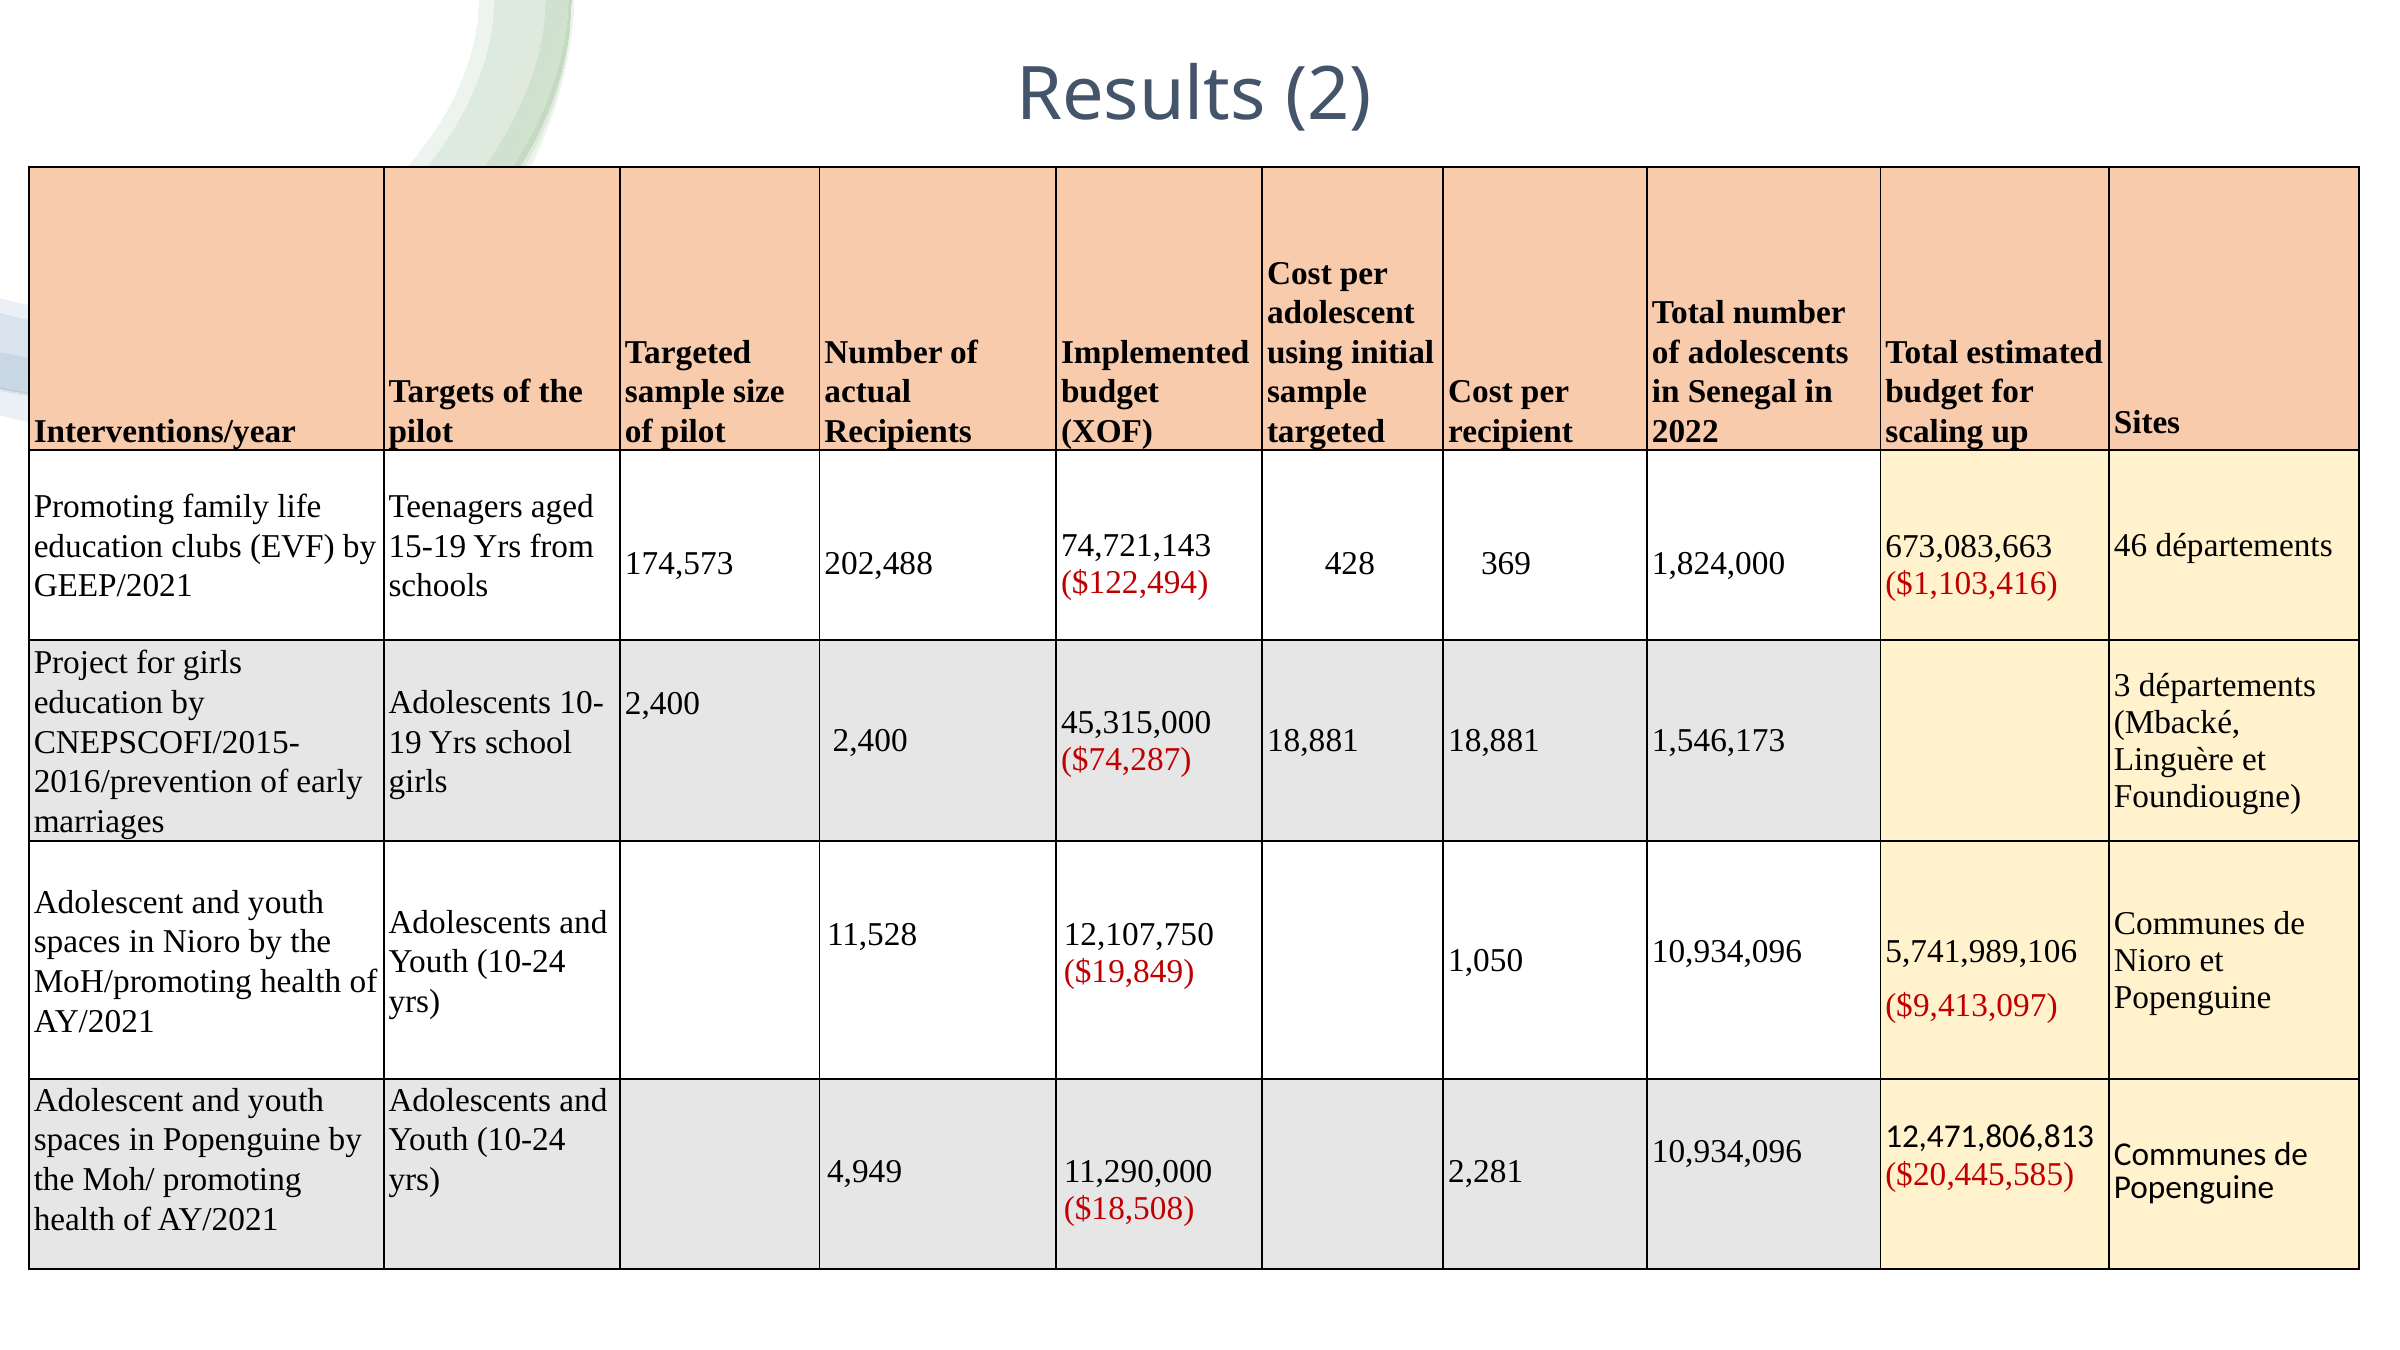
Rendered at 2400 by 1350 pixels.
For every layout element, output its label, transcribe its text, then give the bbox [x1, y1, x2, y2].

table_cell 10,934,096 [1648, 842, 1880, 1078]
text_box [0, 0, 2400, 1350]
table_header Number of actual Recipients [820, 168, 1055, 449]
table_cell 10,934,096 [1648, 1080, 1880, 1268]
table_cell [1263, 842, 1442, 1078]
table_header Targets of the pilot [385, 168, 619, 449]
table_header Total number of adolescents in Senegal in 2022 [1648, 168, 1880, 449]
table_header Sites [2110, 168, 2358, 449]
table_cell 1,546,173 [1648, 641, 1880, 840]
table_cell 46 départements [2110, 451, 2358, 639]
table_header Implemented budget (XOF) [1057, 168, 1261, 449]
table_cell [621, 842, 819, 1078]
table_cell Teenagers aged 15-19 Yrs from schools [385, 451, 619, 639]
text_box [0, 0, 574, 431]
table_cell 2,400 [820, 641, 1055, 840]
table_cell 2,281 [1444, 1080, 1646, 1268]
table_cell 5,741,989,106 ($9,413,097) [1881, 842, 2108, 1078]
table_header Cost per adolescent using initial sample targeted [1263, 168, 1442, 449]
table_cell Adolescent and youth spaces in Popenguine by the Moh/ promoting health of AY/2021 [30, 1080, 383, 1268]
table_cell Adolescents and Youth (10-24 yrs) [385, 1080, 619, 1268]
table_cell 45,315,000 ($74,287) [1057, 641, 1261, 840]
table_cell 12,107,750 ($19,849) [1057, 842, 1261, 1078]
table_cell Promoting family life education clubs (EVF) by GEEP/2021 [30, 451, 383, 639]
table_cell Communes de Popenguine [2110, 1080, 2358, 1268]
table_cell 428 [1263, 451, 1442, 639]
table_cell [1263, 1080, 1442, 1268]
table_cell Adolescents 10-19 Yrs school girls [385, 641, 619, 840]
title Results (2) [574, 37, 2163, 142]
table_header Interventions/year [30, 431, 383, 449]
table_cell 2,400 [621, 641, 819, 840]
table_cell 4,949 [820, 1080, 1055, 1268]
table_cell 11,528 [820, 842, 1055, 1078]
table_cell Adolescent and youth spaces in Nioro by the MoH/promoting health of AY/2021 [30, 842, 383, 1078]
table_cell 11,290,000 ($18,508) [1057, 1080, 1261, 1268]
table_cell [1881, 641, 2108, 840]
table_cell 1,824,000 [1648, 451, 1880, 639]
table_header Targeted sample size of pilot [621, 168, 819, 449]
table_cell 673,083,663 ($1,103,416) [1881, 451, 2108, 639]
table_cell 202,488 [820, 451, 1055, 639]
table_cell 369 [1444, 451, 1646, 639]
table_header Cost per recipient [1444, 168, 1646, 449]
table_cell 18,881 [1444, 641, 1646, 840]
table_cell 18,881 [1263, 641, 1442, 840]
table_cell 1,050 [1444, 842, 1646, 1078]
table_cell [621, 1080, 819, 1268]
table_cell 12,471,806,813 ($20,445,585) [1881, 1080, 2108, 1268]
table_cell Communes de Nioro et Popenguine [2110, 842, 2358, 1078]
table_cell Project for girls education by CNEPSCOFI/2015-2016/prevention of early marriages [30, 641, 383, 840]
table_cell 74,721,143 ($122,494) [1057, 451, 1261, 639]
table_cell Adolescents and Youth (10-24 yrs) [385, 842, 619, 1078]
table_header Total estimated budget for scaling up [1881, 168, 2108, 449]
table_cell 3 départements (Mbacké, Linguère et Foundiougne) [2110, 641, 2358, 840]
table_cell 174,573 [621, 451, 819, 639]
